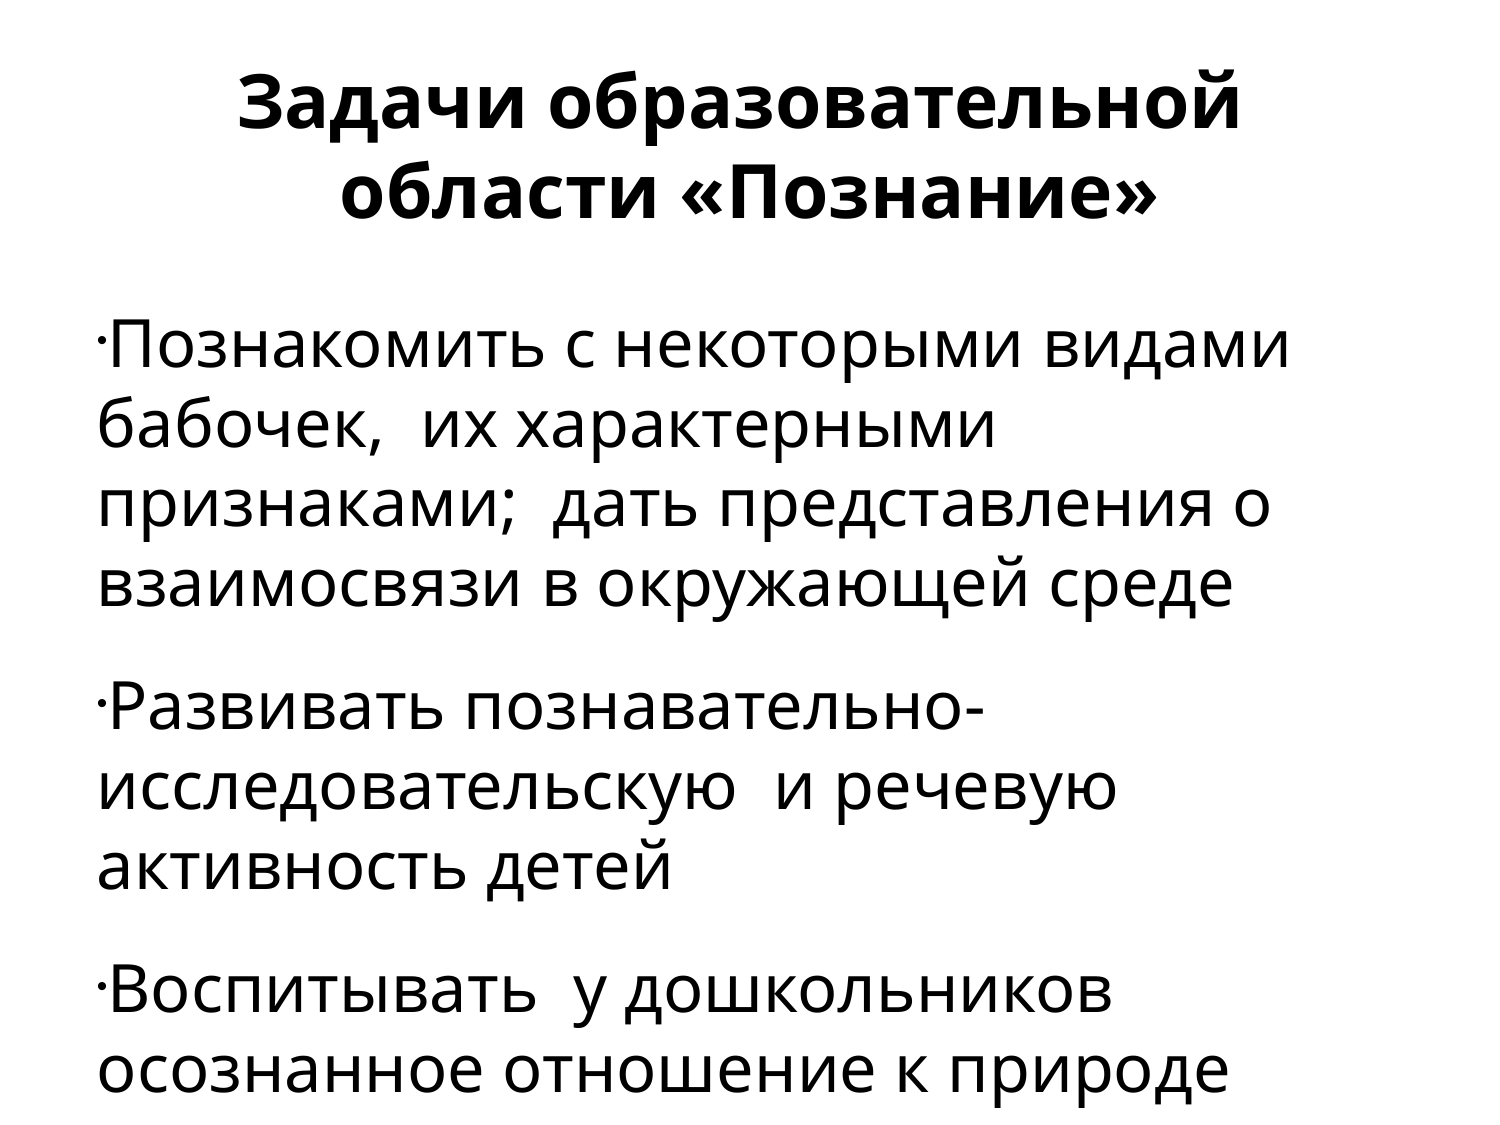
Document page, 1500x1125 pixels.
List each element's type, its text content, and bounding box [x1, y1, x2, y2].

title Задачи образовательной области «Познание» [0, 42, 1500, 245]
list Познакомить с некоторыми видами бабочек, их характерными признаками; дать представления о взаимосвязи в окружающей среде Развивать познавательно-исследовательскую и речевую активность детей Воспитывать у дошкольников осознанное отношение к природе [82, 292, 1432, 1036]
